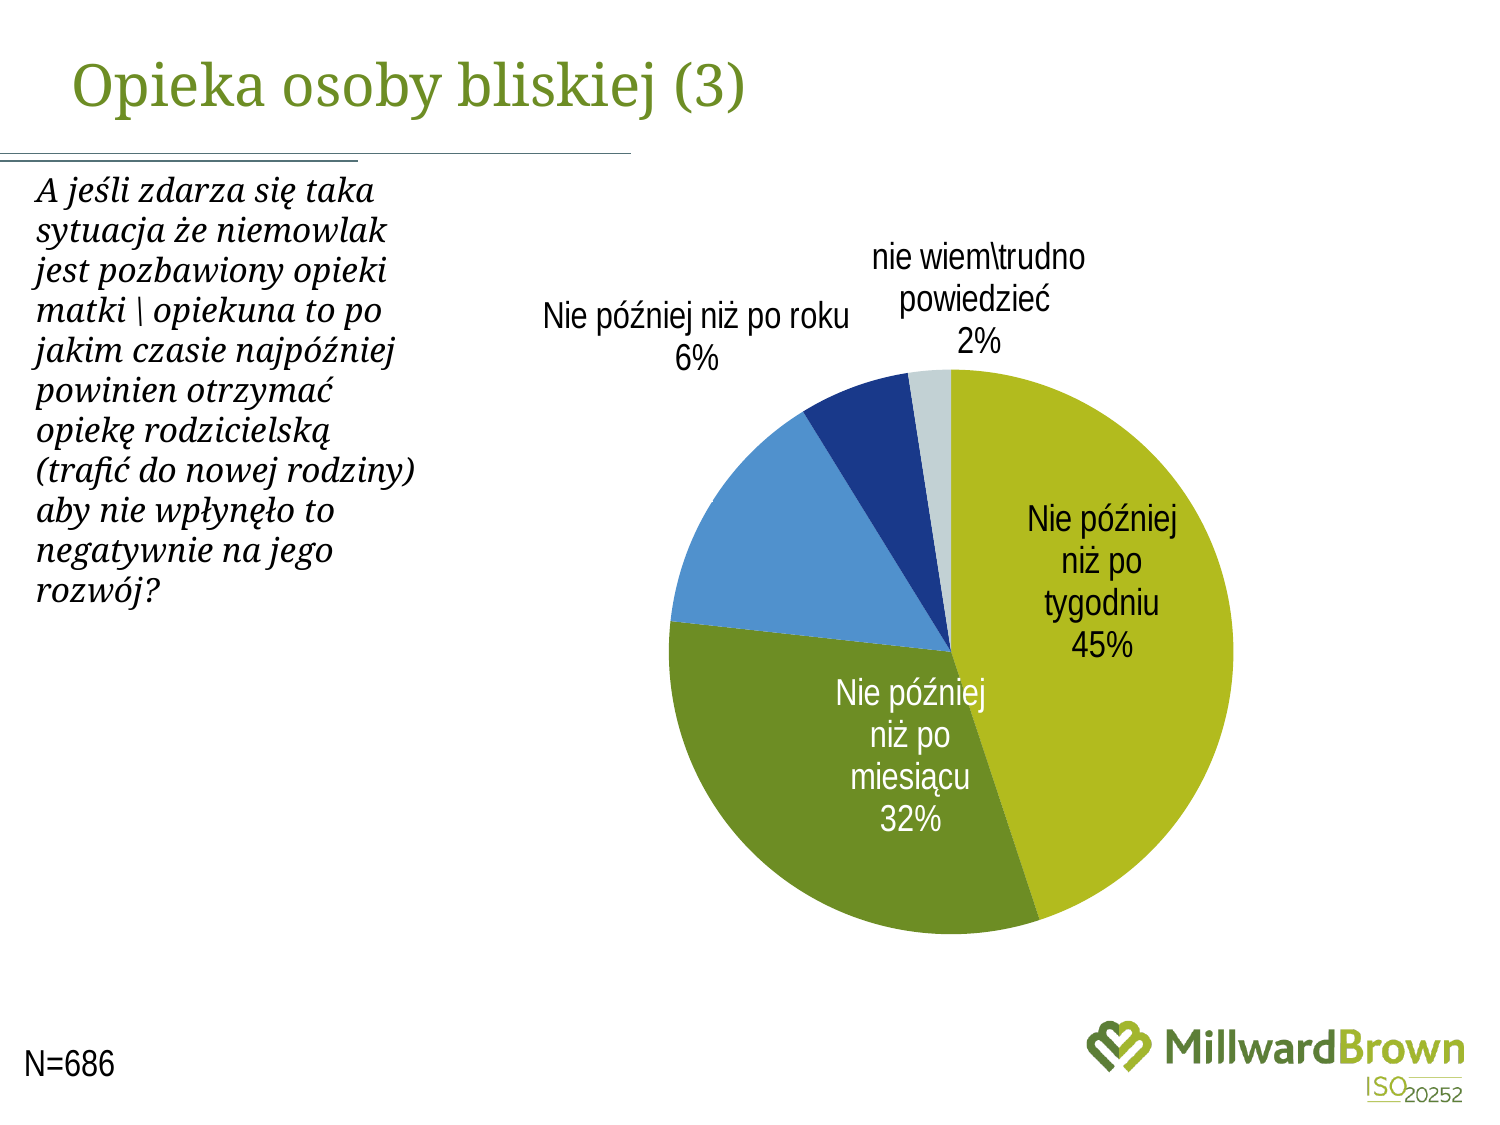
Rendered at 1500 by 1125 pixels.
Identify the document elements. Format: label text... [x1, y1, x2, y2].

chart [433, 147, 1500, 1109]
text_box N=686 [9, 1031, 131, 1091]
title Opieka osoby bliskiej (3) [56, 22, 1441, 144]
text_box A jeśli zdarza się taka sytuacja że niemowlak jest pozbawiony opieki matki \ opiekuna to po jakim czasie najpóźniej powinien otrzymać opiekę rodzicielską (trafić do nowej rodziny) aby nie wpłynęło to negatywnie na jego rozwój? [20, 162, 427, 673]
